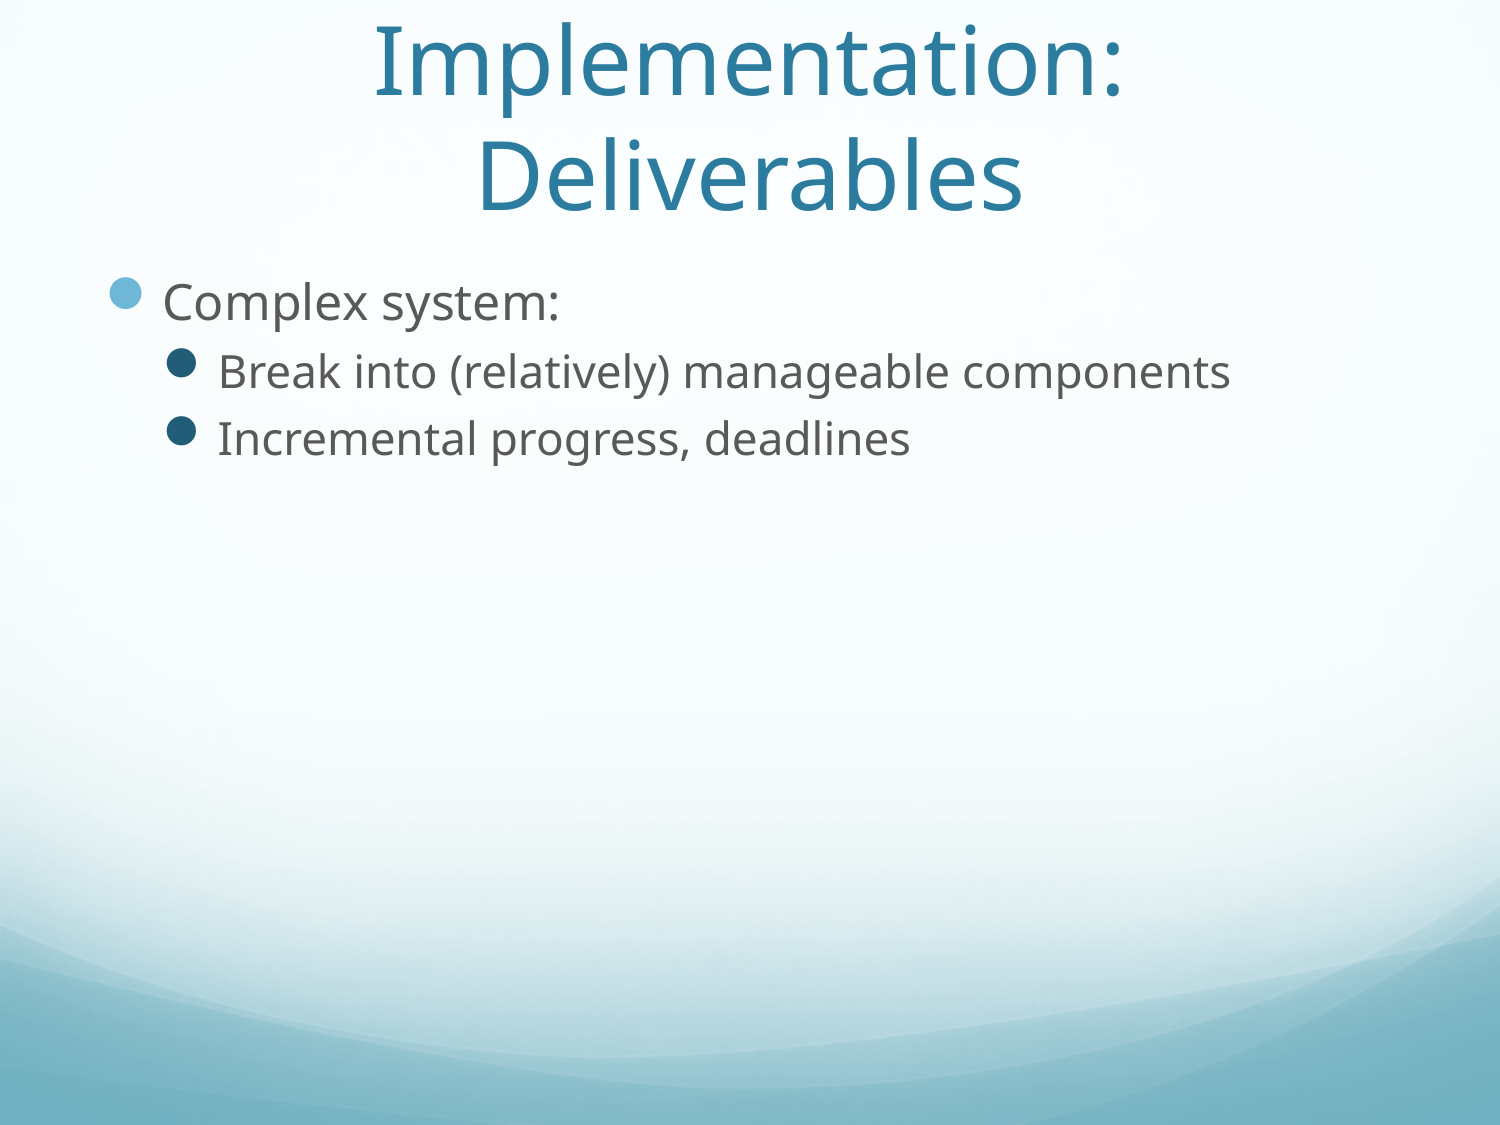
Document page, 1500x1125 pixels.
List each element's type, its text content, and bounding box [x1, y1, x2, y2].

title Implementation: Deliverables [90, 17, 1410, 237]
list Complex system: Break into (relatively) manageable components Incremental progress, deadlines [90, 262, 1410, 975]
